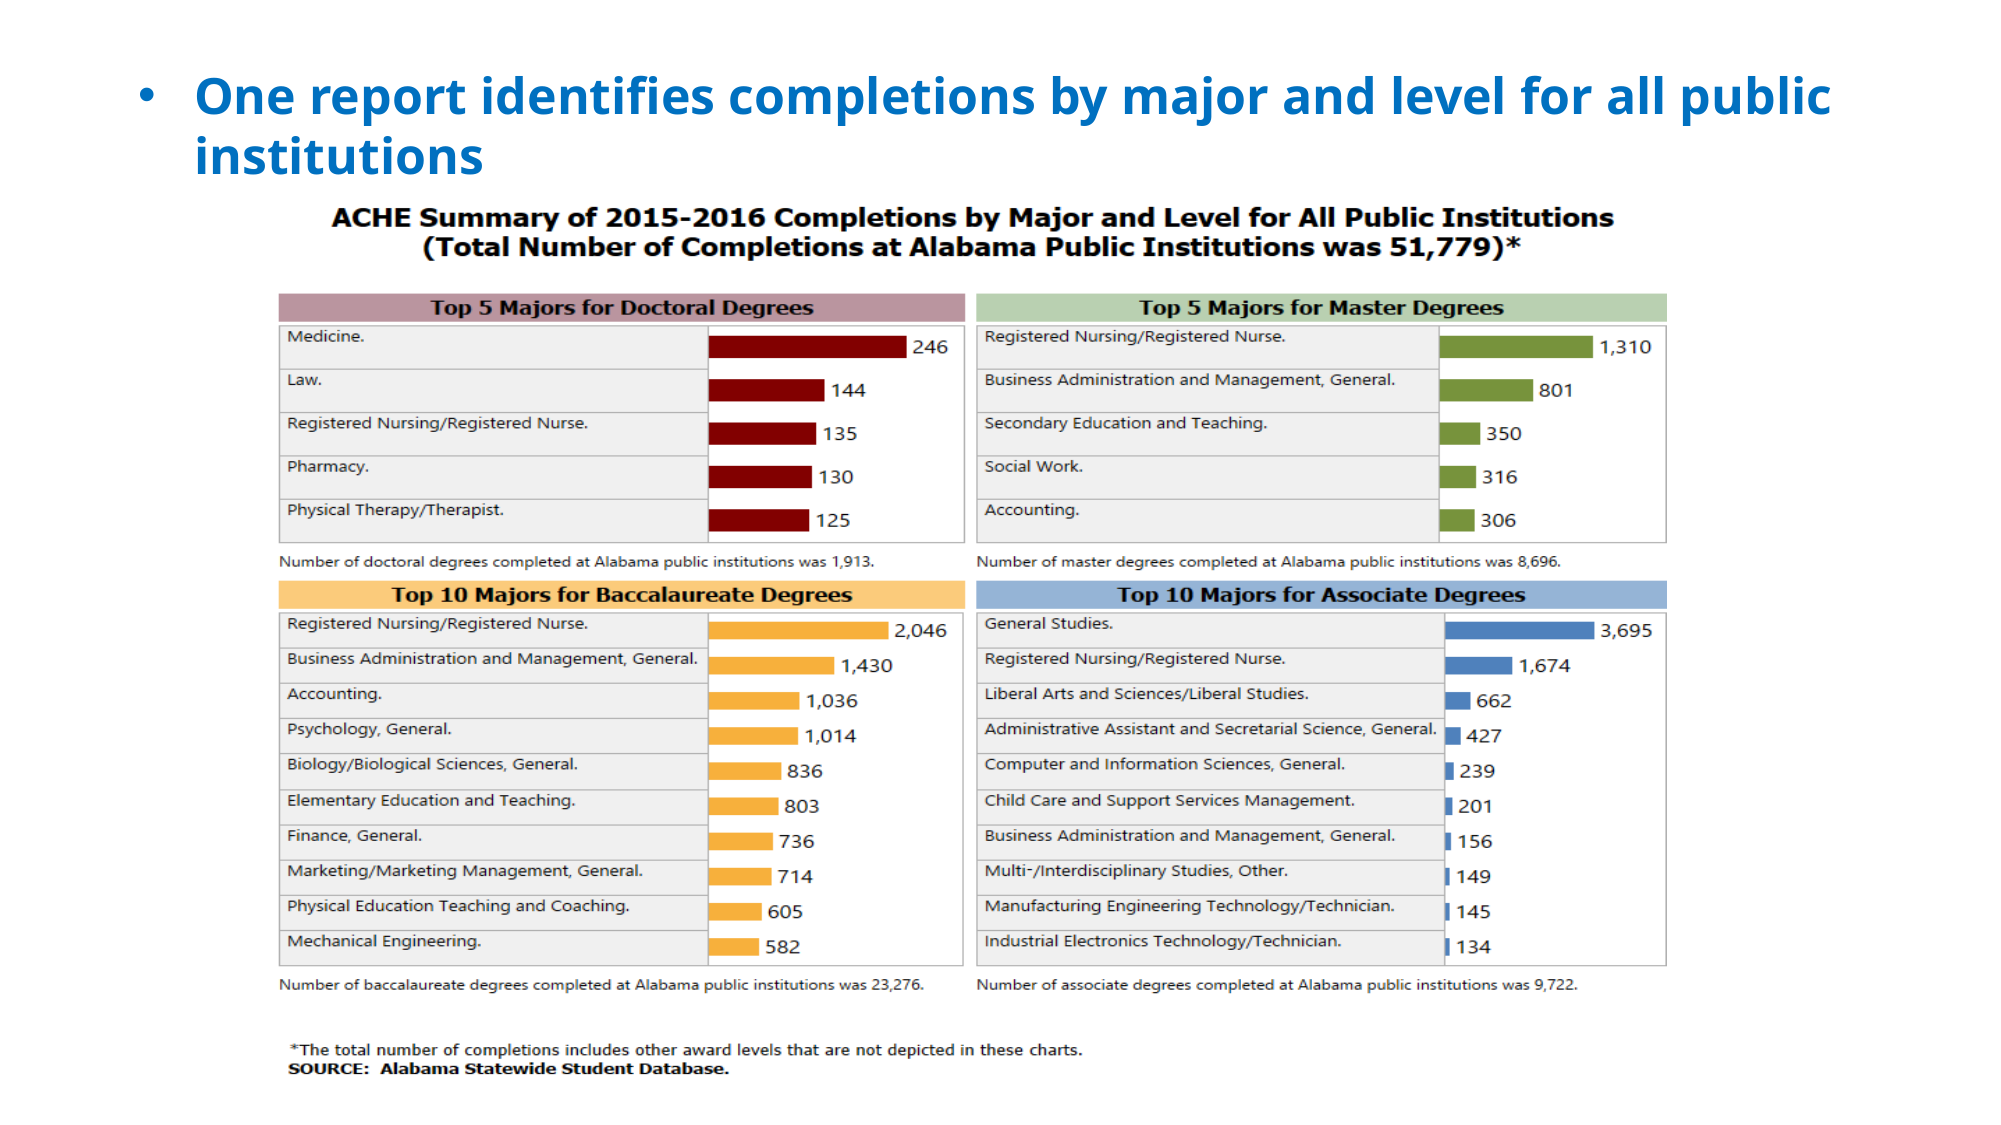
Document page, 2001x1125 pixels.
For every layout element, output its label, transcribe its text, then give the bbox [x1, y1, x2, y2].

text_box One report identifies completions by major and level for all public institutions [123, 57, 1934, 252]
picture [272, 179, 1668, 1092]
